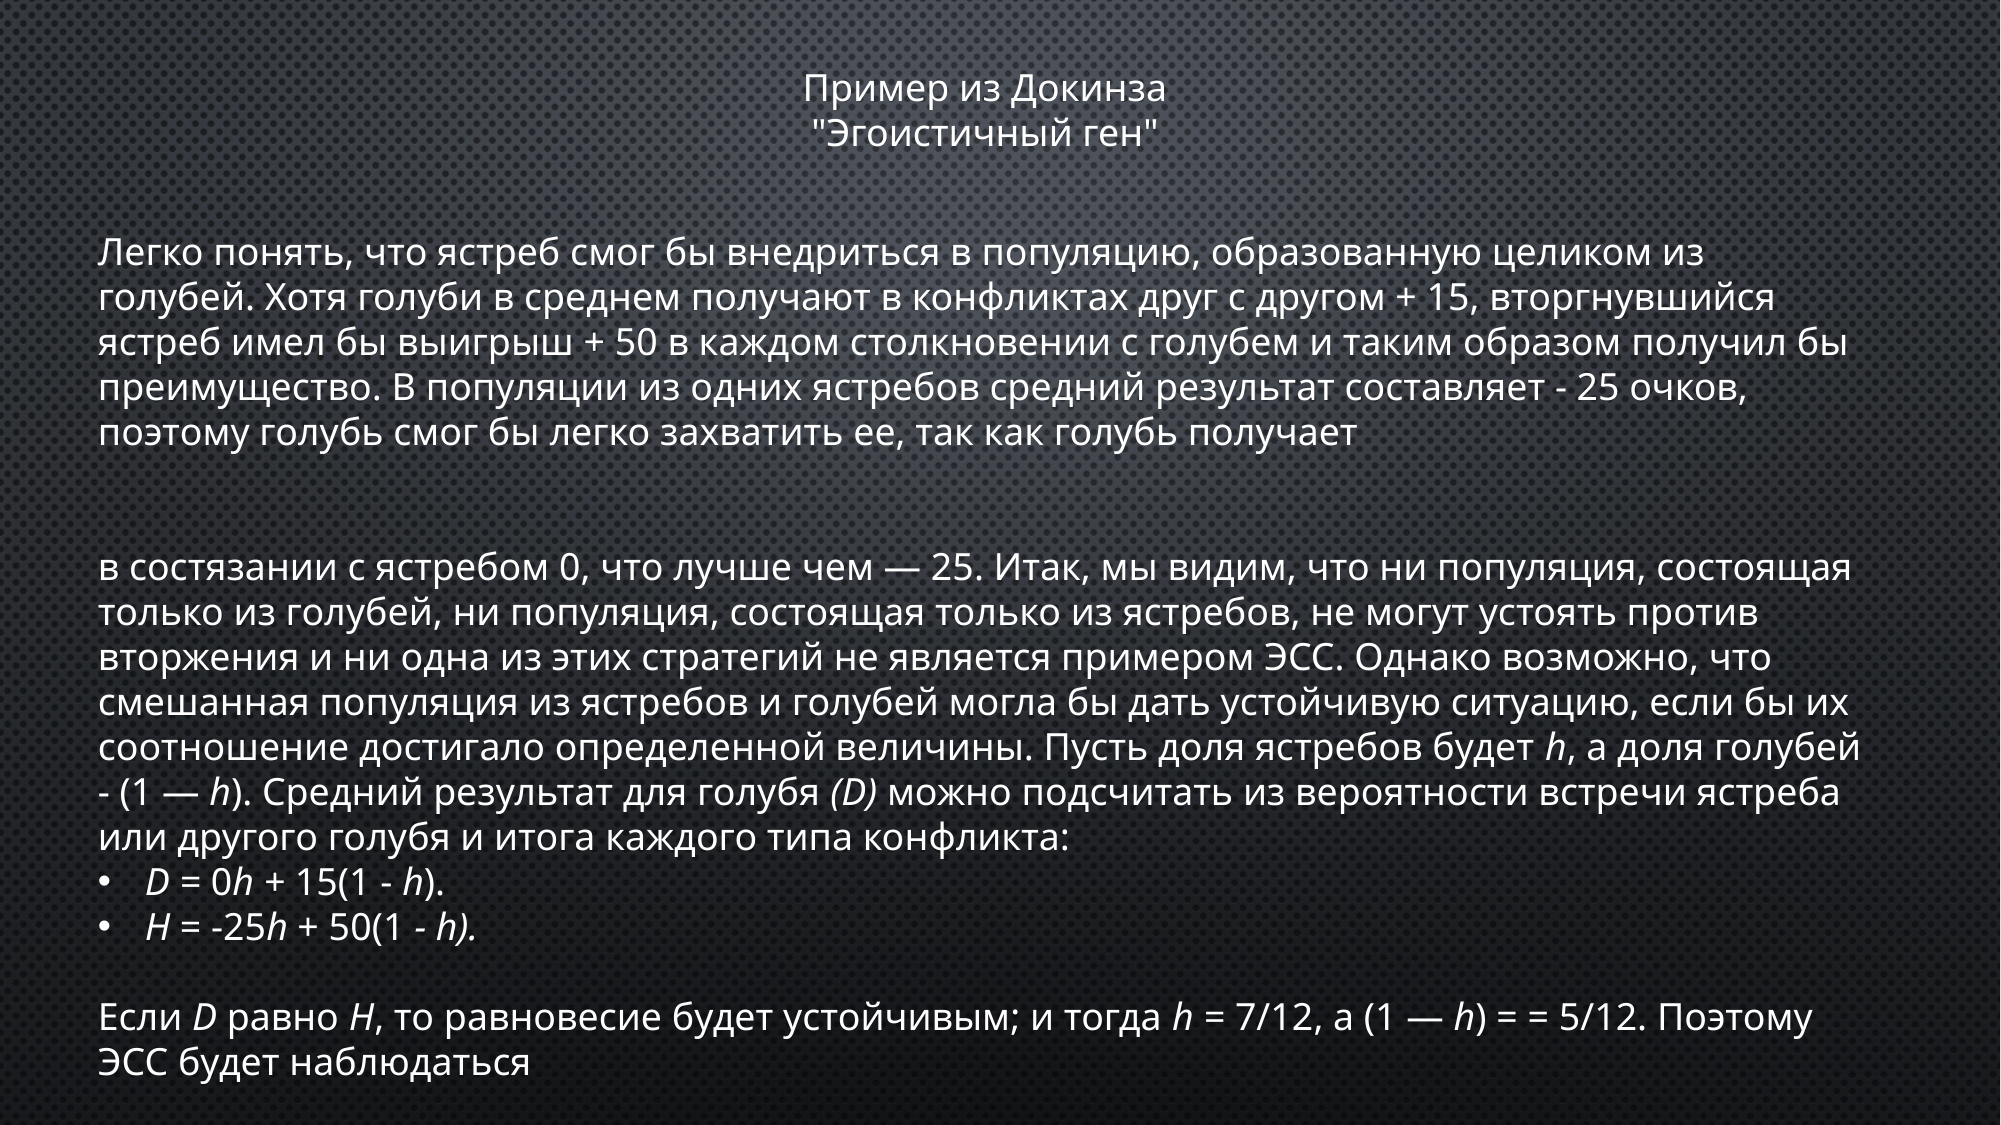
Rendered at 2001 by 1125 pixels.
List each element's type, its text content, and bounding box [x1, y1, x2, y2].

text_box Легко понять, что ястреб смог бы внедриться в популяцию, образованную целиком из голубей. Хотя голуби в среднем получают в конфликтах друг с другом + 15, вторгнувшийся ястреб имел бы выигрыш + 50 в каждом столкновении с голубем и таким образом получил бы преимущество. В популяции из одних ястребов средний результат составляет - 25 очков, поэтому голубь смог бы легко захватить ее, так как голубь получает в состязании с ястребом 0, что лучше чем — 25. Итак, мы видим, что ни популяция, состоящая только из голубей, ни популяция, состоящая только из ястребов, не могут устоять против вторжения и ни одна из этих стратегий не является примером ЭСС. Однако возможно, что смешанная популяция из ястребов и голубей могла бы дать устойчивую ситуацию, если бы их соотношение достигало определенной величины. Пусть доля ястребов будет h, а доля голубей - (1 — h). Средний результат для голубя (D) можно подсчитать из вероятности встречи ястреба или другого голубя и итога каждого типа конфликта: D = 0h + 15(1 - h). H = -25h + 50(1 - h). Если D равно H, то равновесие будет устойчивым; и тогда h = 7/12, а (1 — h) = = 5/12. Поэтому ЭСС будет наблюдаться [82, 220, 1888, 1125]
text_box Пример из Докинза "Эгоистичный ген" [760, 56, 1211, 162]
